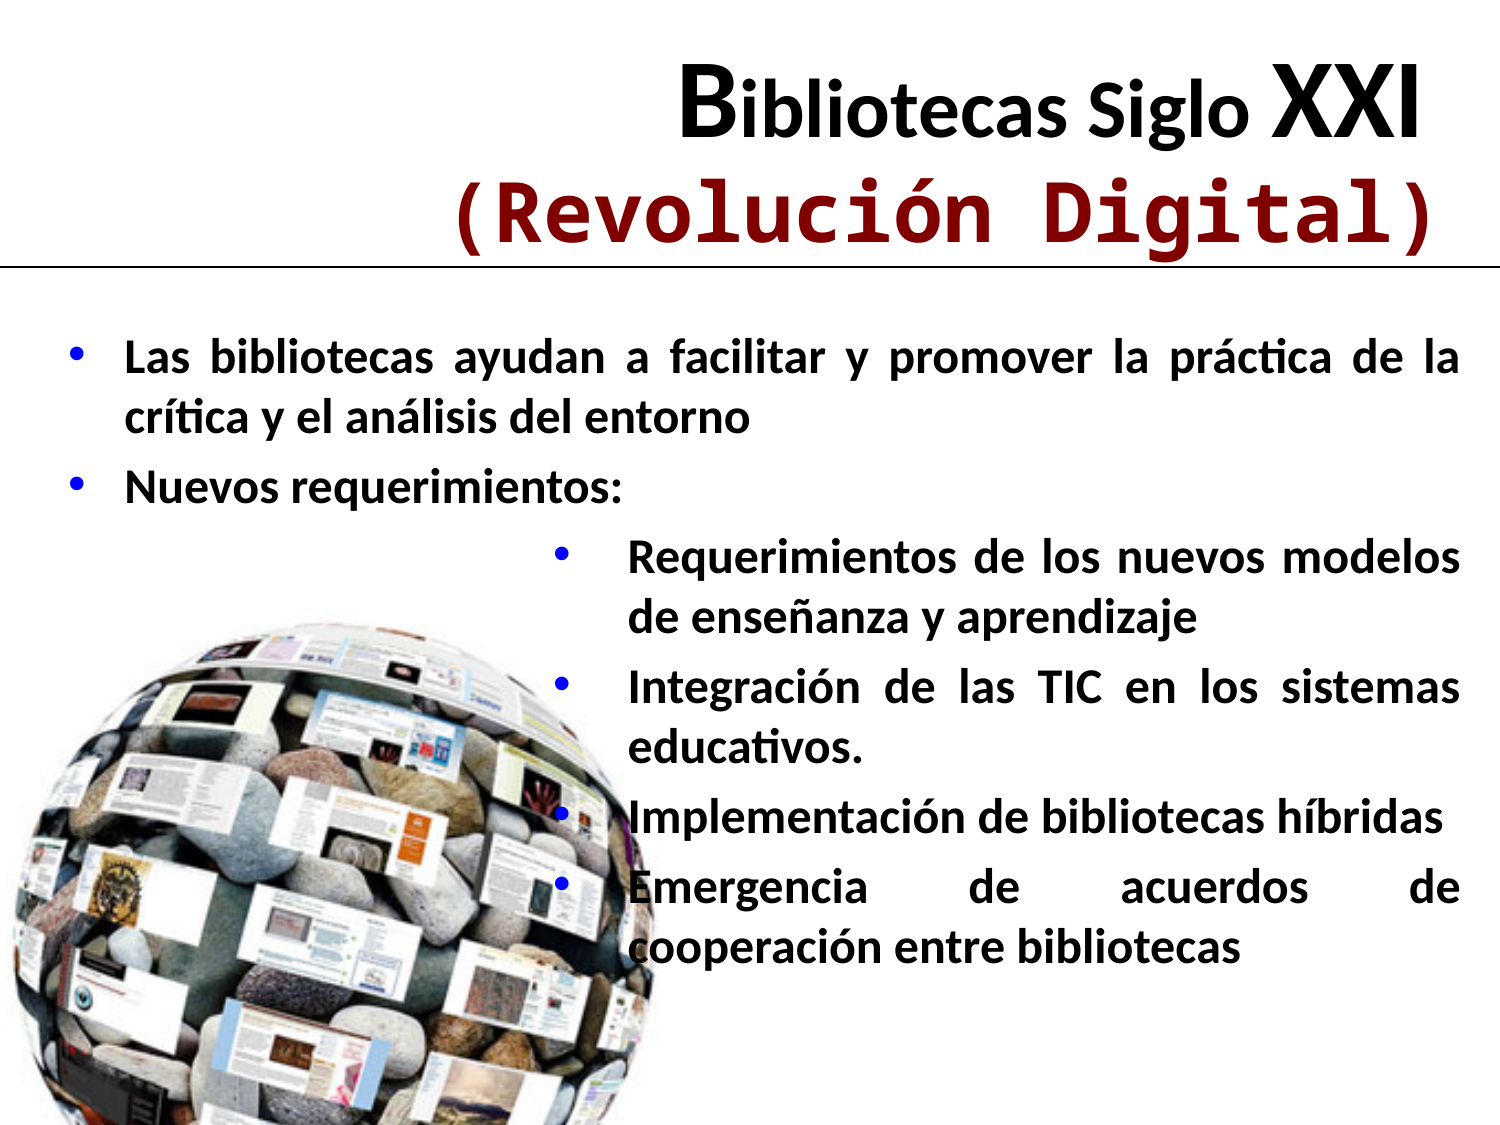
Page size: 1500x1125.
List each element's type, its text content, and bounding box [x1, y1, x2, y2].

picture [5, 467, 668, 1125]
list Las bibliotecas ayudan a facilitar y promover la práctica de la crítica y el análisis del entorno Nuevos requerimientos: Requerimientos de los nuevos modelos de enseñanza y aprendizaje Integración de las TIC en los sistemas educativos. Implementación de bibliotecas híbridas Emergencia de acuerdos de cooperación entre bibliotecas [53, 316, 1477, 1059]
title Bibliotecas Siglo XXI (Revolución Digital) [0, 66, 1459, 218]
